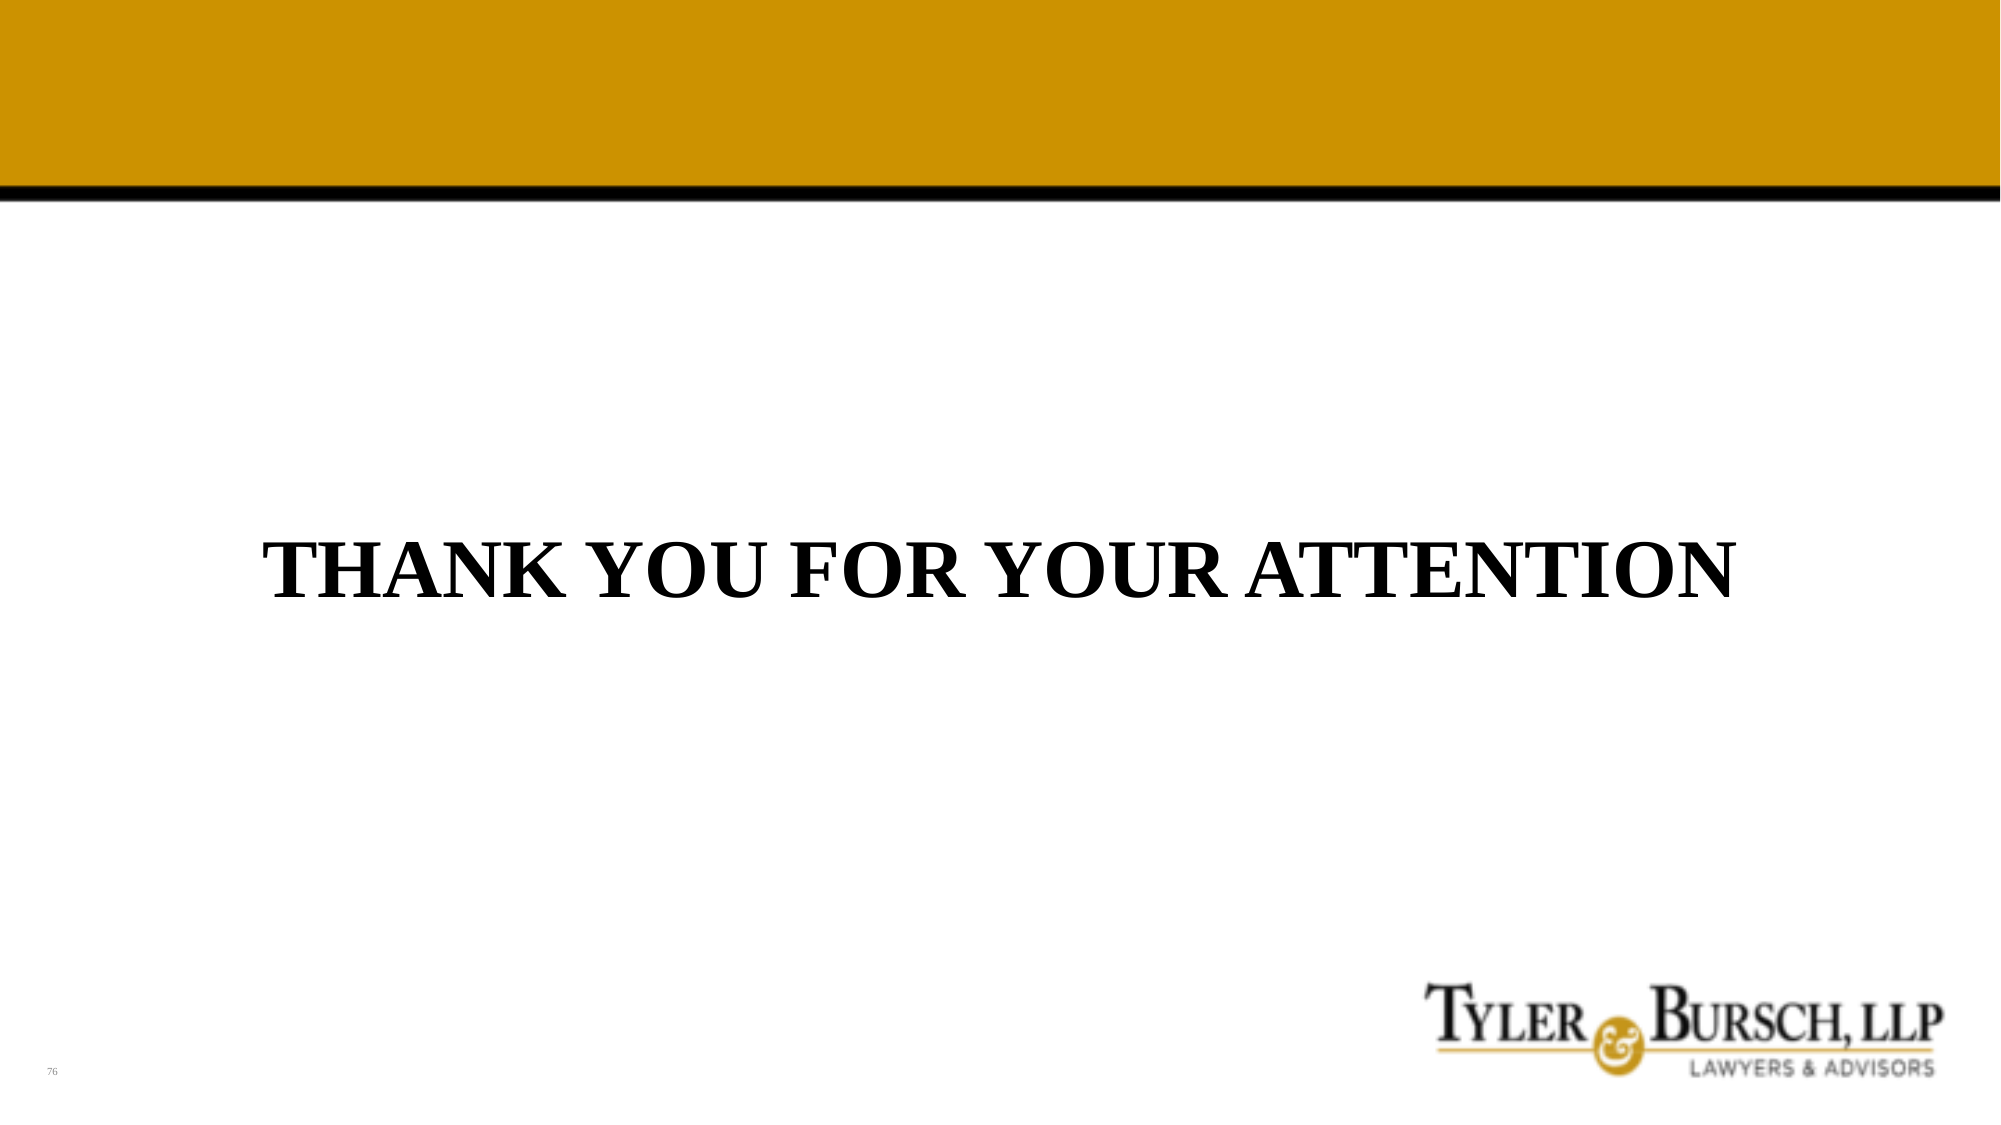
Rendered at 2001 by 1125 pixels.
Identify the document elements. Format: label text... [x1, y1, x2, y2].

list THANK YOU FOR YOUR ATTENTION [87, 450, 1913, 725]
picture [0, 0, 2001, 1125]
slide_number 76 [10, 1027, 73, 1103]
